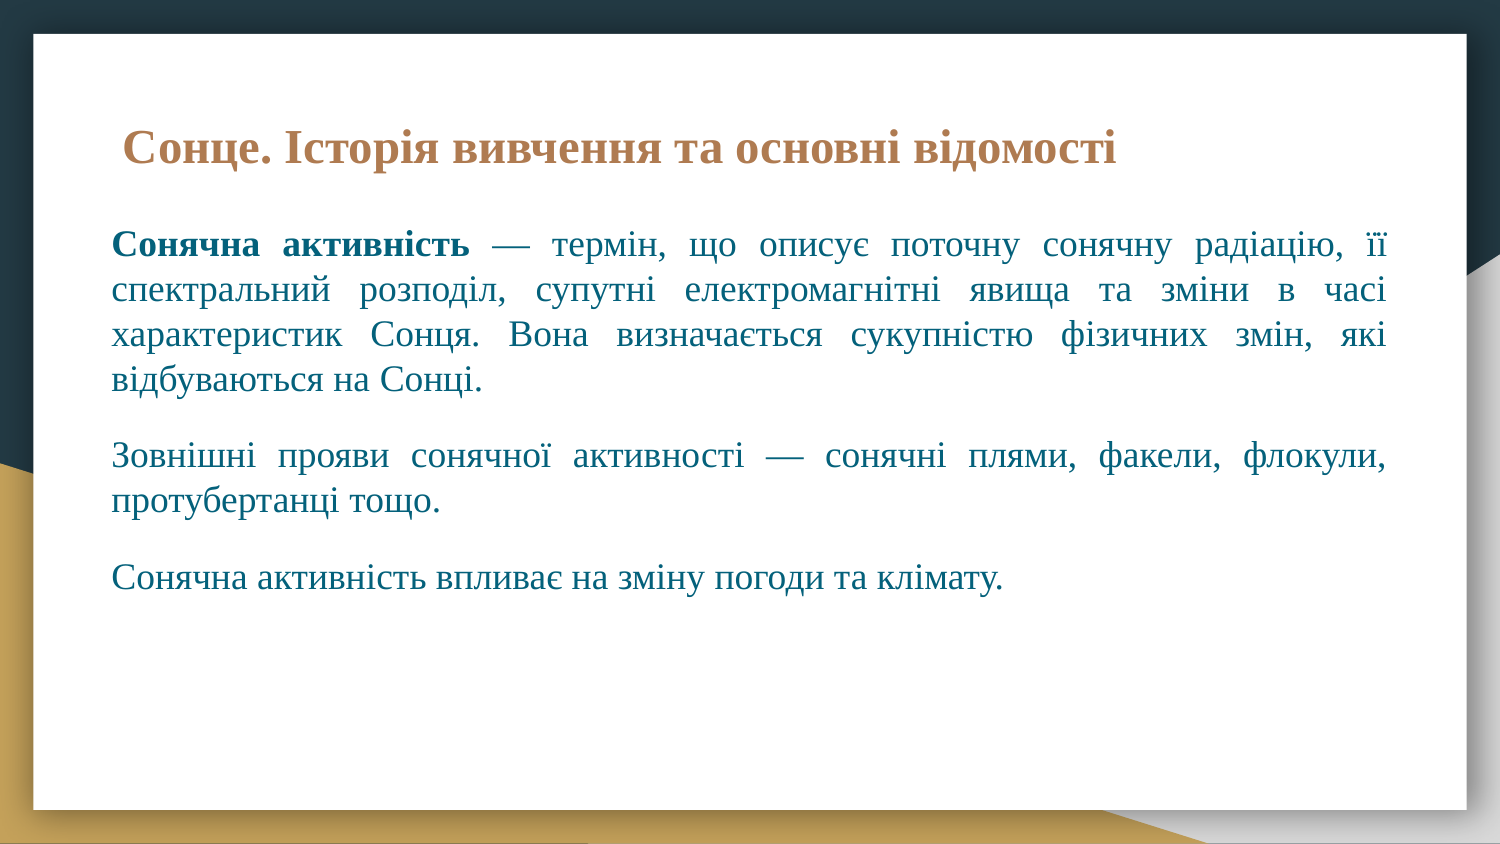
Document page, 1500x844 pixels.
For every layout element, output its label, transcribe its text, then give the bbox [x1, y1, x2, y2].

title Сонце. Історія вивчення та основні відомості [107, 70, 1340, 190]
list Сонячна активність — термін, що описує поточну сонячну радіацію, її спектральний розподіл, супутні електромагнітні явища та зміни в часі характеристик Сонця. Вона визначається сукупністю фізичних змін, які відбуваються на Сонці. Зовнішні прояви сонячної активності — сонячні плями, факели, флокули, протубертанці тощо. Сонячна активність впливає на зміну погоди та клімату. [96, 204, 1404, 699]
